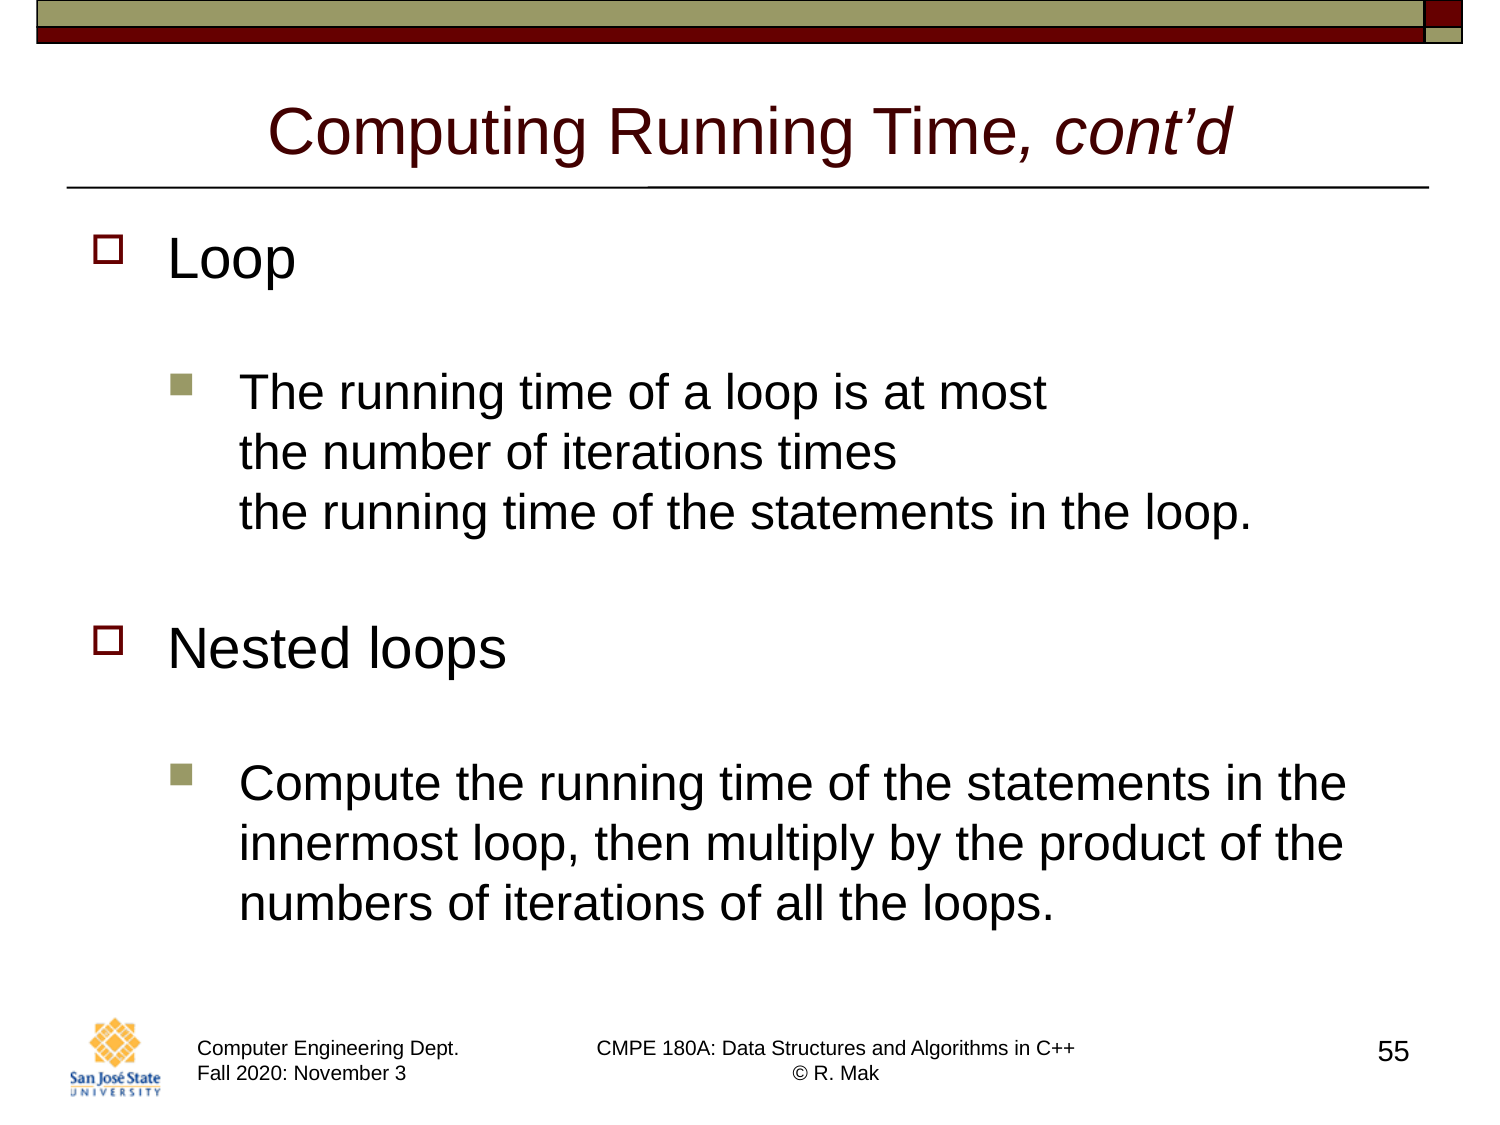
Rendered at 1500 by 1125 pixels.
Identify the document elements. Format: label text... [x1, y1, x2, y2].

slide_number 55 [1112, 1025, 1425, 1100]
title Computing Running Time, cont’d [75, 67, 1425, 175]
picture [60, 1012, 166, 1112]
list Loop The running time of a loop is at most the number of iterations times the running time of the statements in the loop. Nested loops Compute the running time of the statements in the innermost loop, then multiply by the product of the numbers of iterations of all the loops. [75, 212, 1425, 1006]
